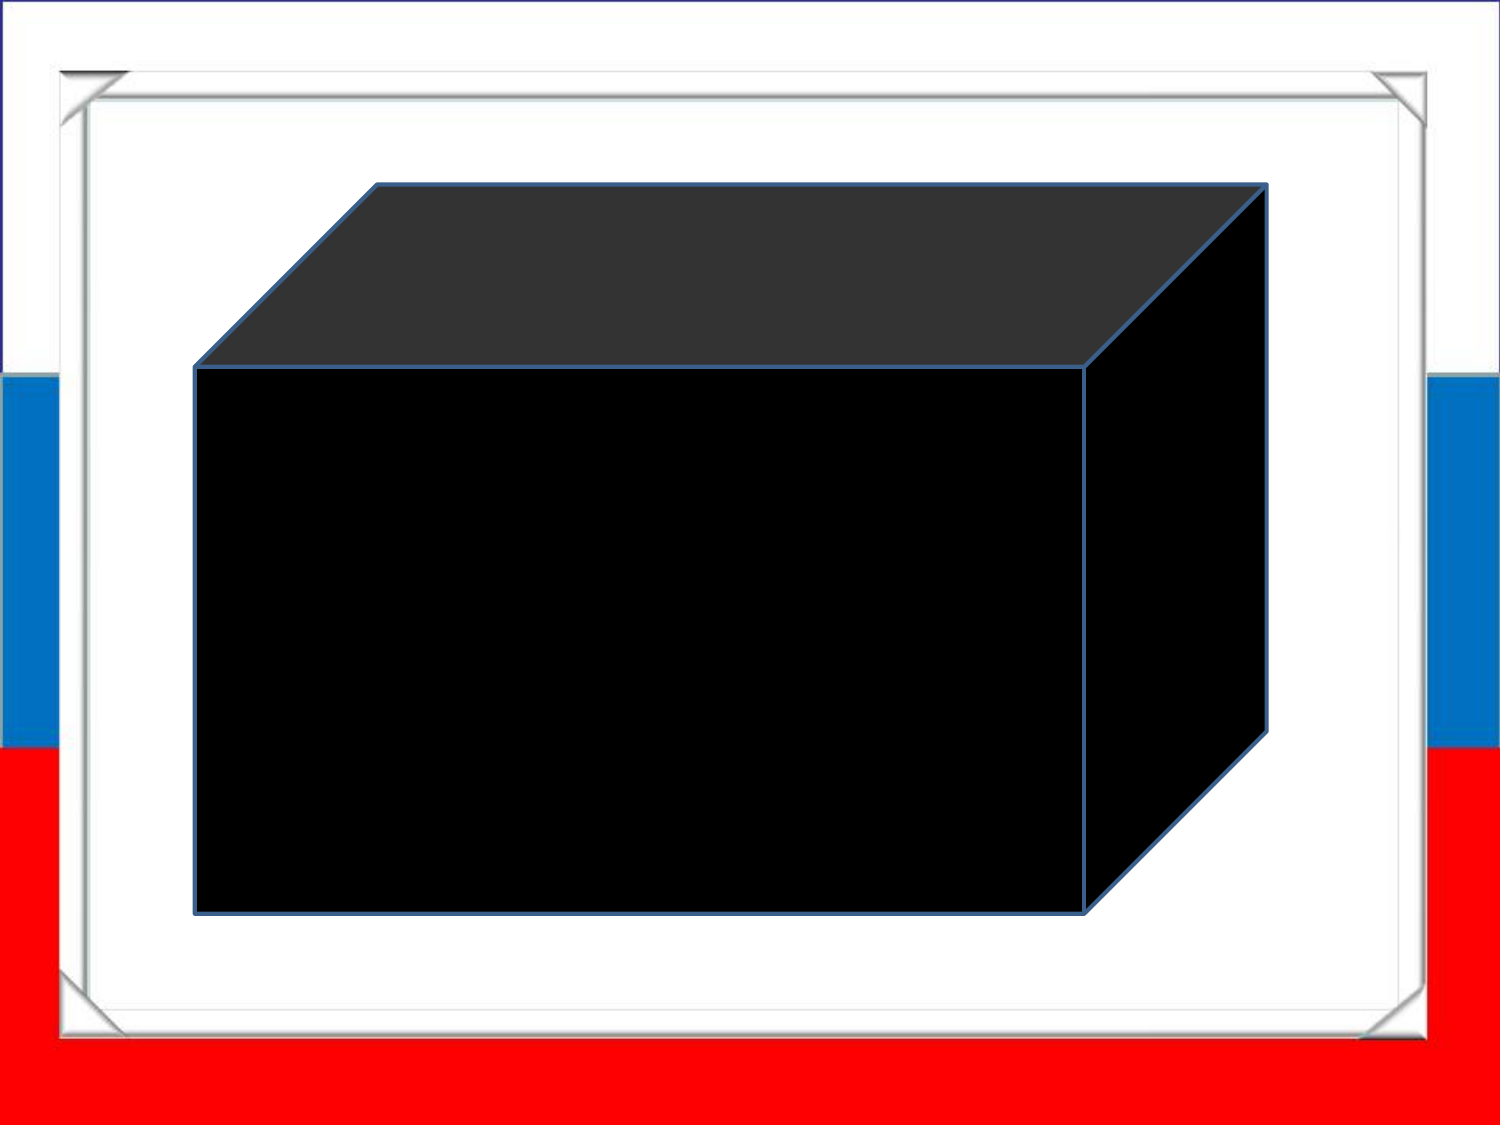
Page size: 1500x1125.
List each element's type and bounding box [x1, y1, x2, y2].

picture [0, 0, 1500, 1125]
text_box [192, 182, 1269, 916]
